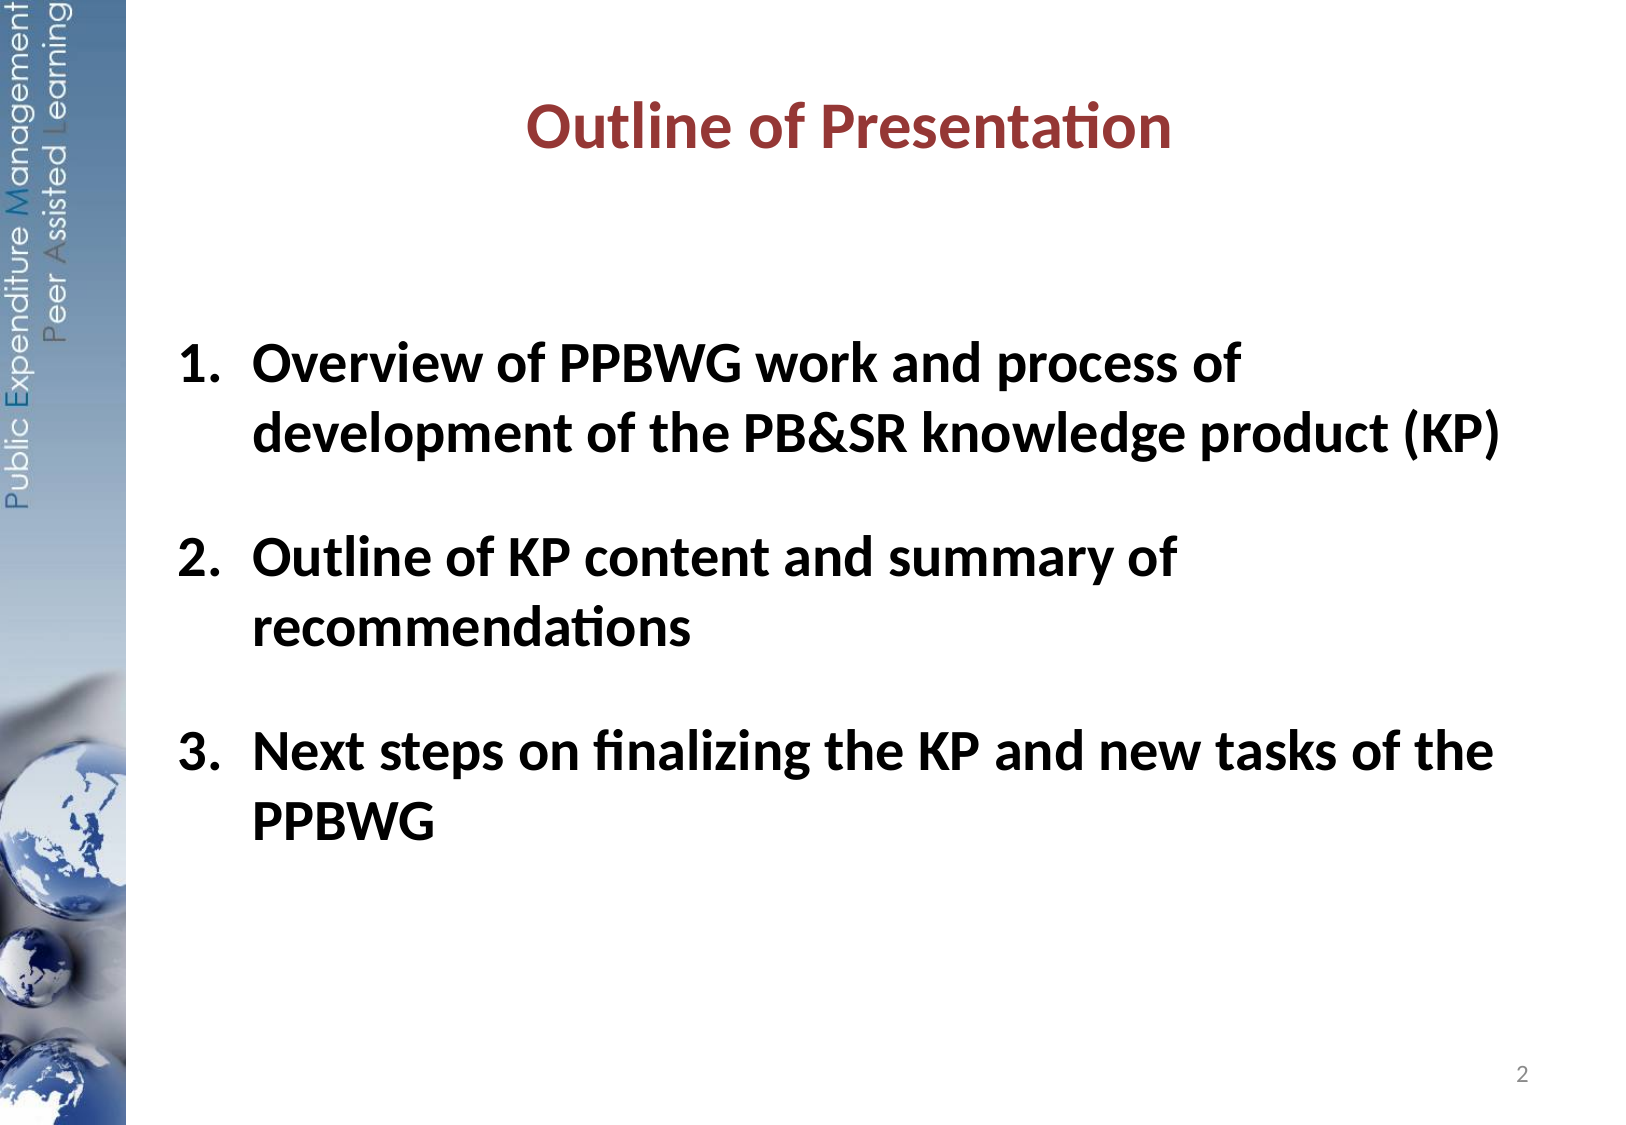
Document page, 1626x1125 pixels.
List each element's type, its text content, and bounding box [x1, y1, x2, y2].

slide_number 2 [1164, 1042, 1544, 1103]
title Outline of Presentation [167, 49, 1625, 194]
subtitle Overview of PPBWG work and process of development of the PB&SR knowledge product (KP) Outline of KP content and summary of recommendations Next steps on finalizing the KP and new tasks of the PPBWG [167, 237, 1576, 1005]
picture [0, 0, 126, 1125]
